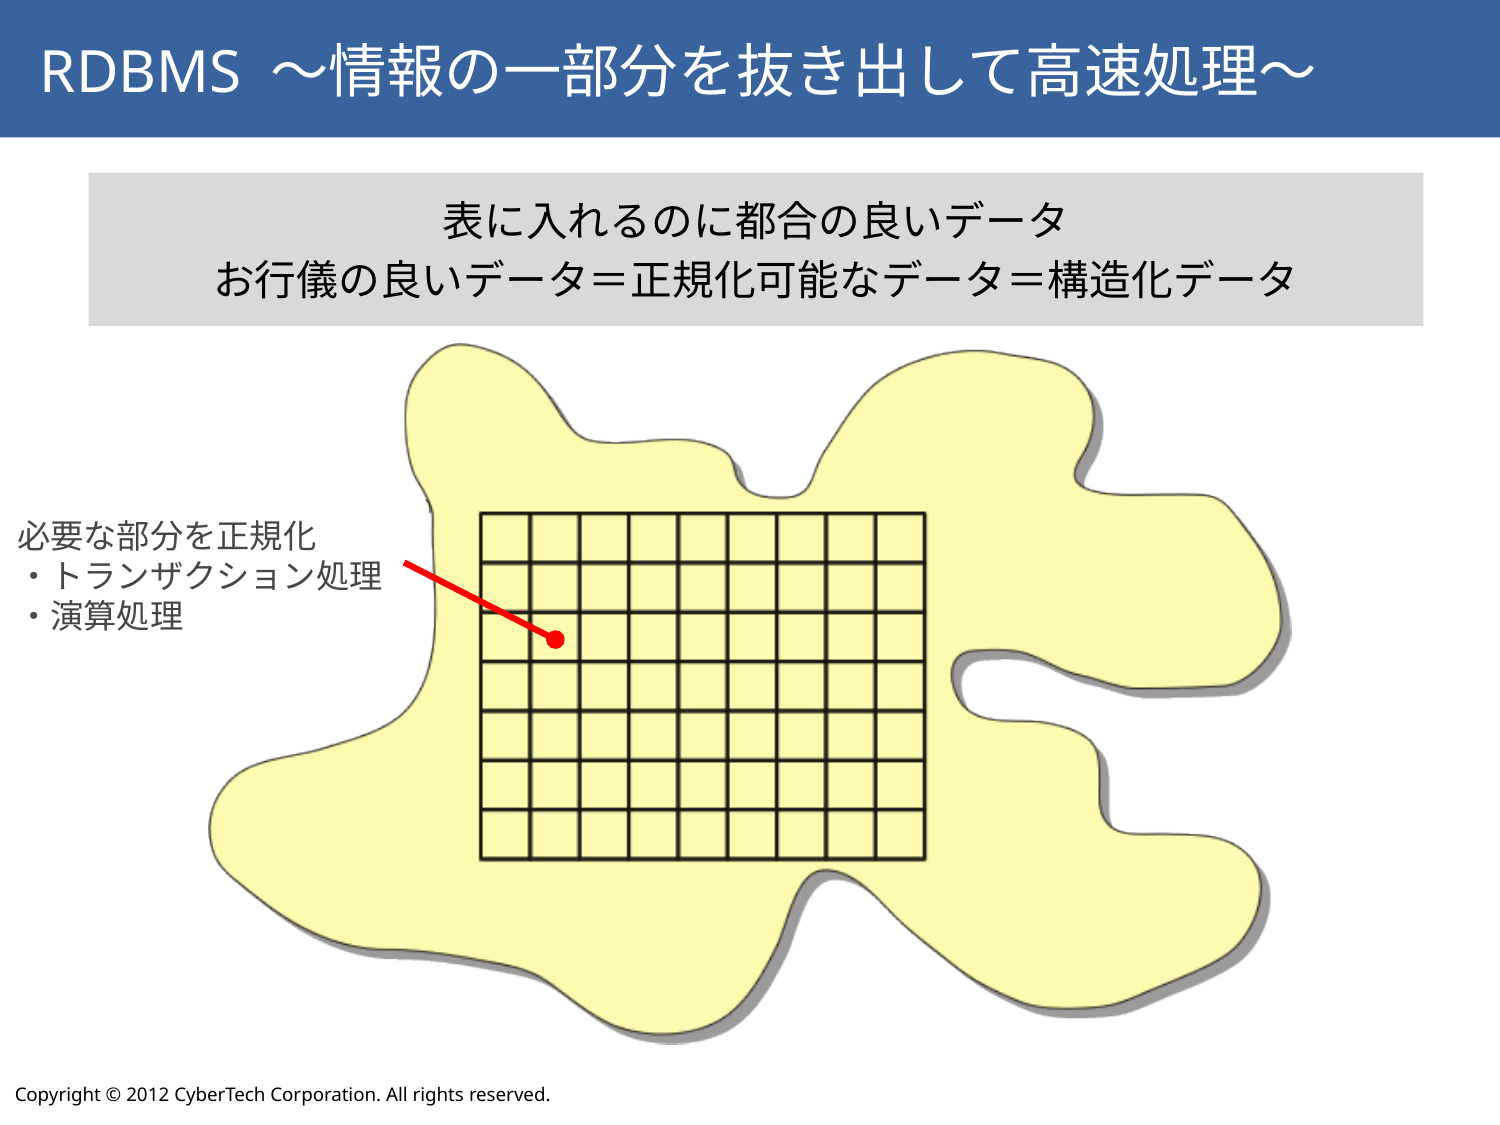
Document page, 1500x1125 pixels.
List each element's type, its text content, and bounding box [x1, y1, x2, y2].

picture [207, 343, 1292, 1046]
footer Copyright © 2012 CyberTech Corporation. All rights reserved. [0, 1074, 1500, 1125]
text_box 表に入れるのに都合の良いデータ お行儀の良いデータ＝正規化可能なデータ＝構造化データ [88, 172, 1424, 327]
title RDBMS ～情報の一部分を抜き出して高速処理～ [24, 24, 1447, 113]
text_box 必要な部分を正規化 ・トランザクション処理 ・演算処理 [2, 507, 202, 643]
